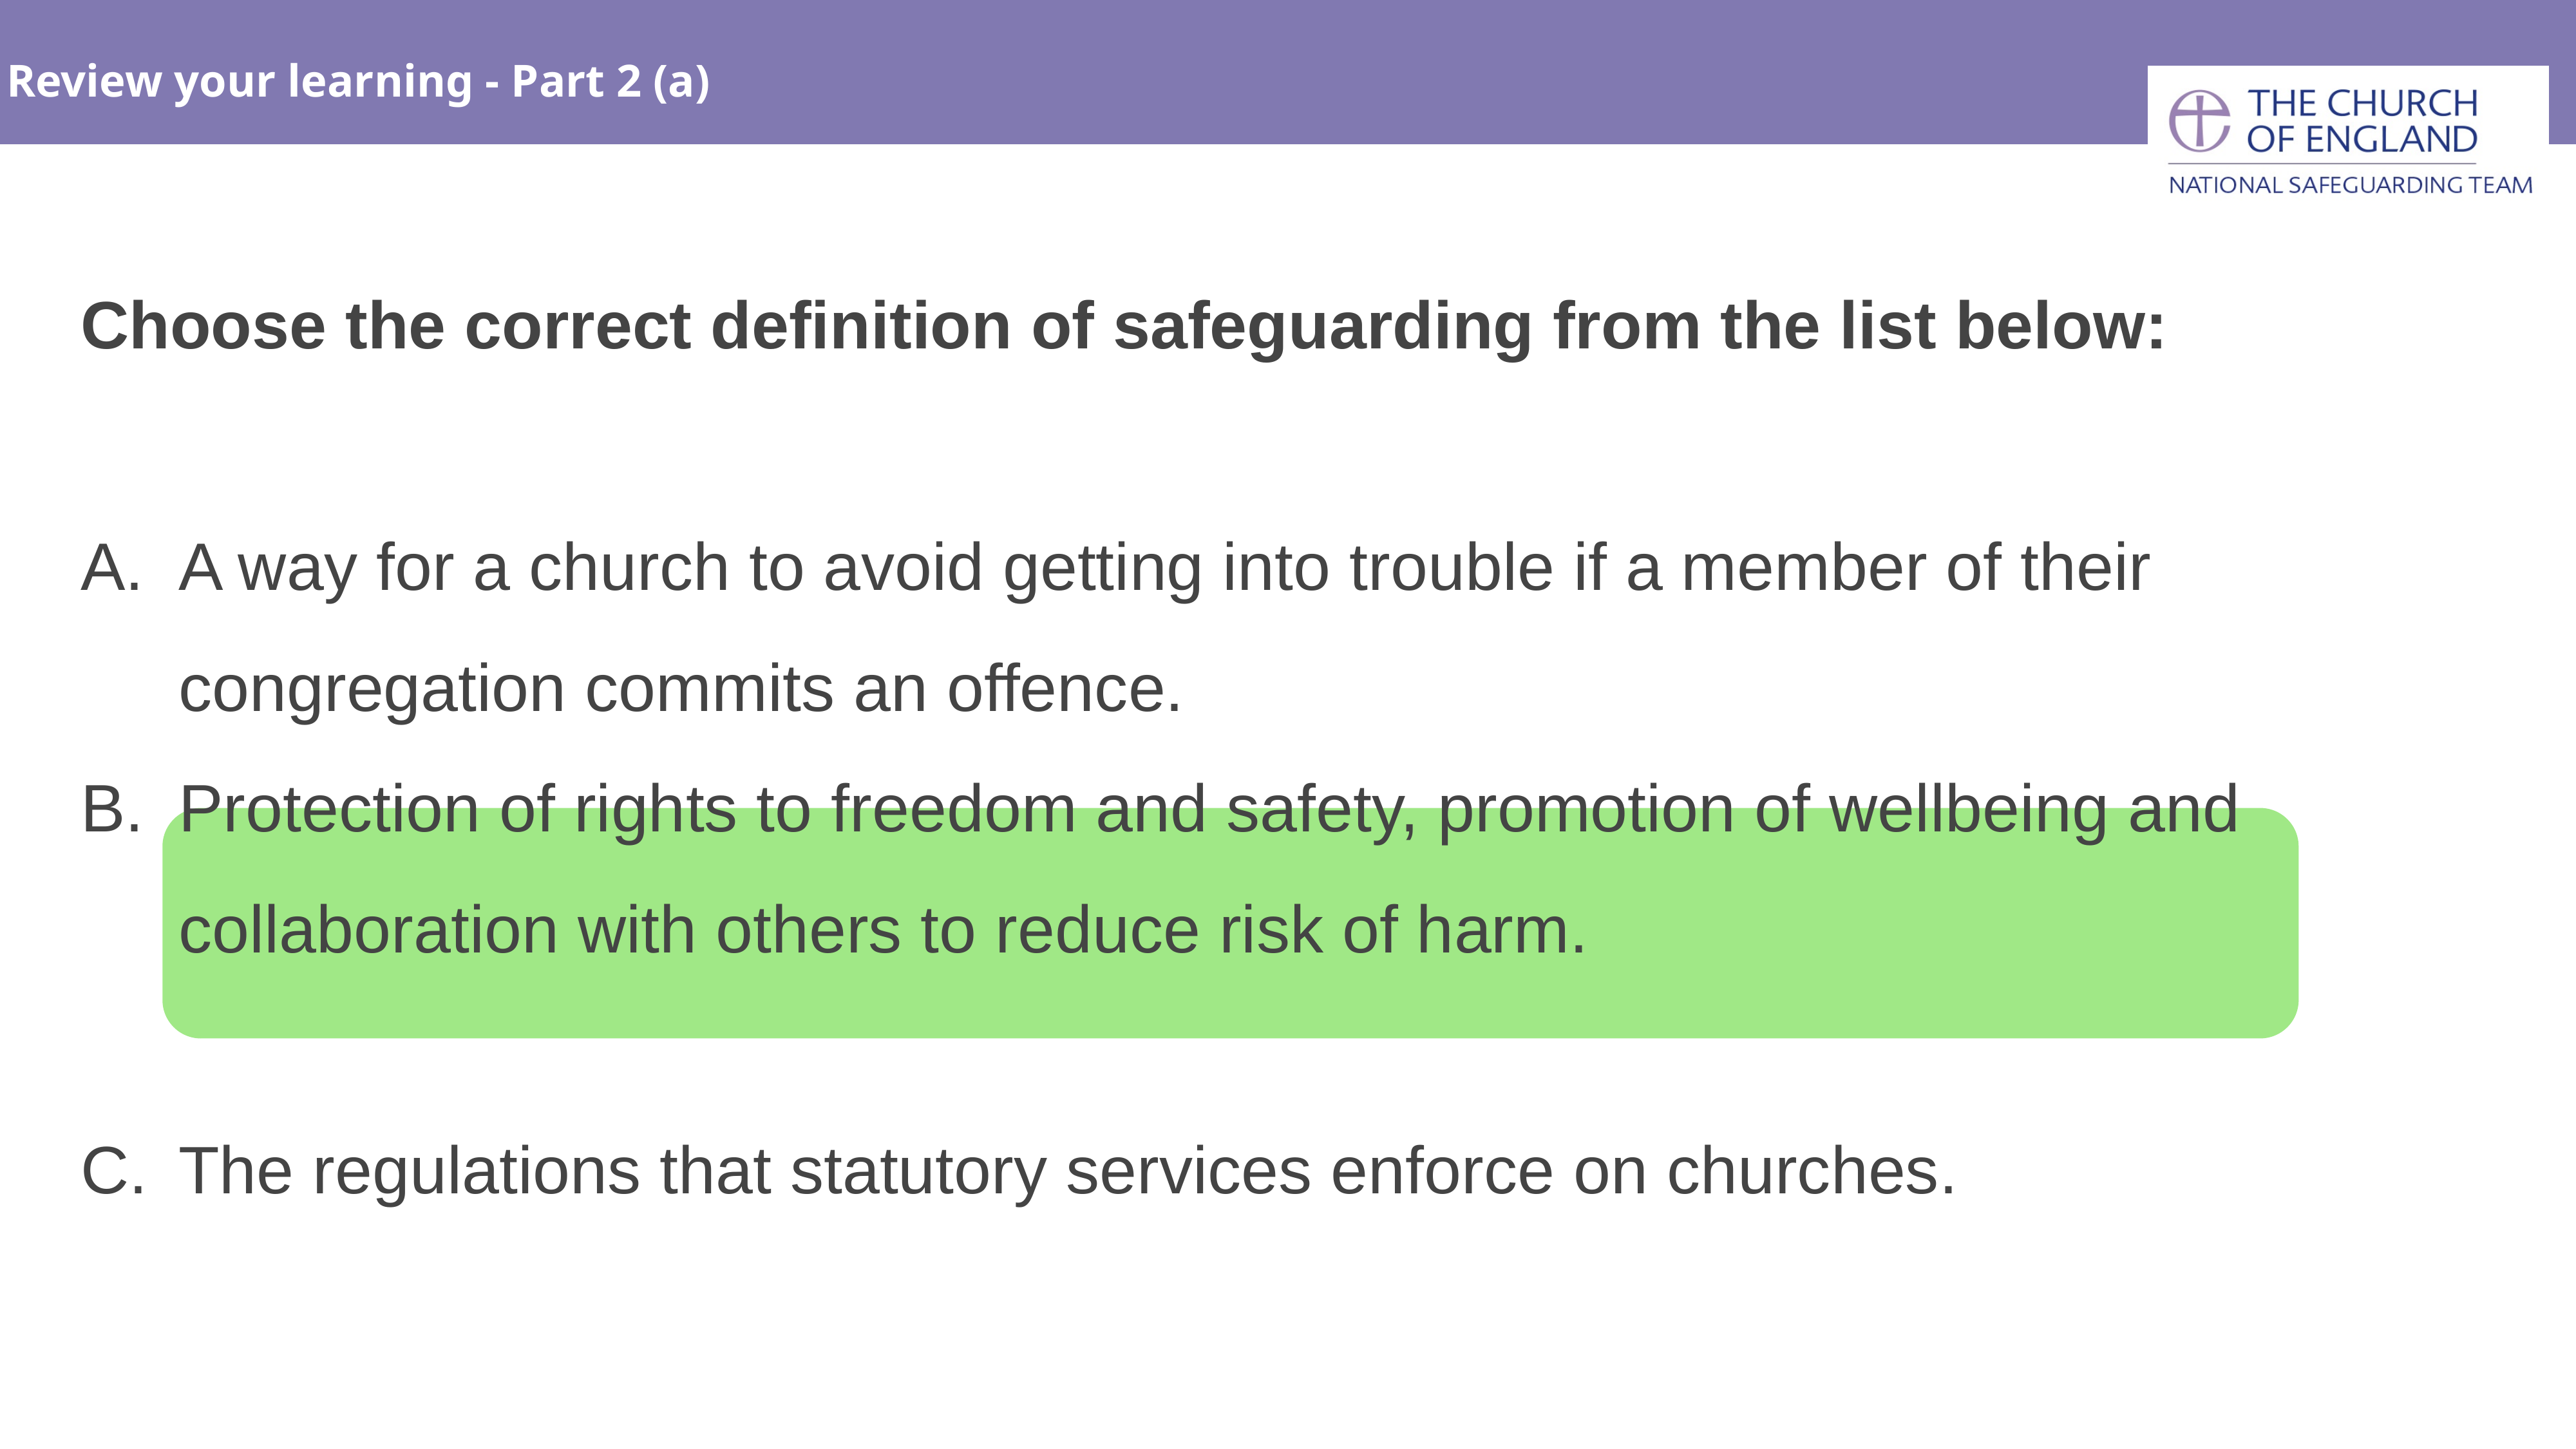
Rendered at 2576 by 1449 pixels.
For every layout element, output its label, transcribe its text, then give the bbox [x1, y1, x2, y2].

text_box Review your learning - Part 2 (a) [1, 53, 717, 112]
text_box [0, 0, 2576, 144]
text_box Choose the correct definition of safeguarding from the list below: A way for a church to avoid getting into trouble if a member of their congregation commits an offence. Protection of rights to freedom and safety, promotion of wellbeing and collaboration with others to reduce risk of harm. The regulations that statutory services enforce on churches. [75, 236, 2458, 1213]
picture [2147, 66, 2550, 220]
